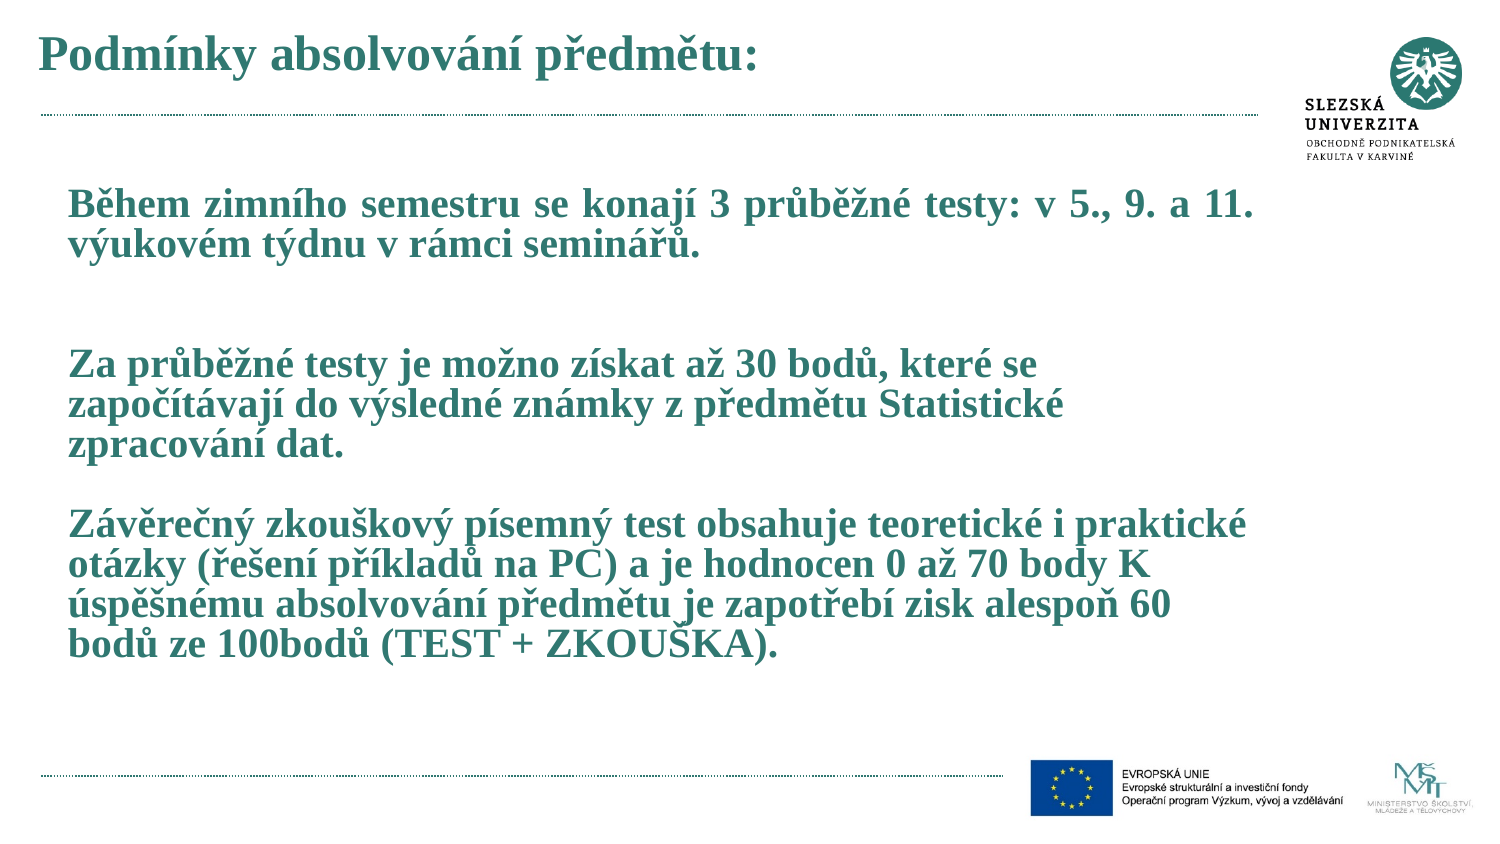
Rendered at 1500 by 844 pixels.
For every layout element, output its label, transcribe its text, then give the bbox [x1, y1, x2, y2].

picture [1305, 37, 1462, 160]
picture [1003, 732, 1500, 843]
title Podmínky absolvování předmětu: [23, 20, 1252, 104]
list Během zimního semestru se konají 3 průběžné testy: v 5., 9. a 11. výukovém týdnu v rámci seminářů. Za průběžné testy je možno získat až 30 bodů, které se započítávají do výsledné známky z předmětu Statistické zpracování dat. Závěrečný zkouškový písemný test obsahuje teoretické i praktické otázky (řešení příkladů na PC) a je hodnocen 0 až 70 body K úspěšnému absolvování předmětu je zapotřebí zisk alespoň 60 bodů ze 100bodů (TEST + ZKOUŠKA). [53, 138, 1270, 800]
